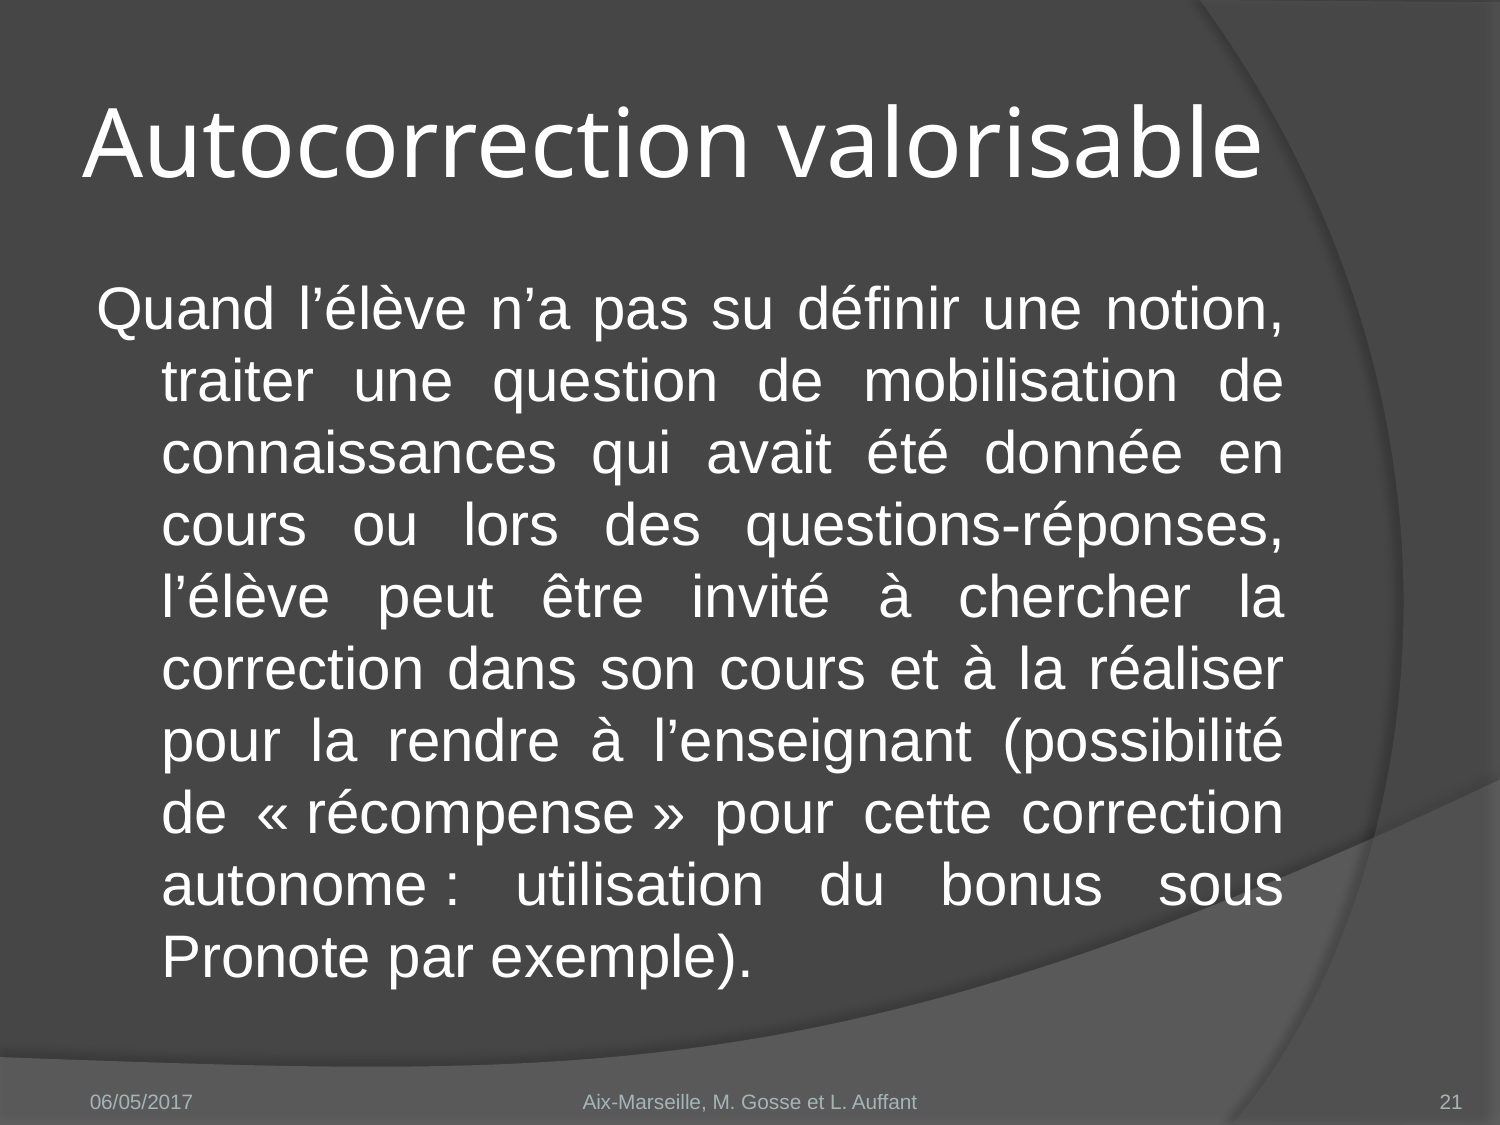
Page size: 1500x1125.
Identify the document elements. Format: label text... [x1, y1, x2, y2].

footer Aix-Marseille, M. Gosse et L. Auffant [512, 1053, 988, 1114]
list Quand l’élève n’a pas su définir une notion, traiter une question de mobilisation de connaissances qui avait été donnée en cours ou lors des questions-réponses, l’élève peut être invité à chercher la correction dans son cours et à la réaliser pour la rendre à l’enseignant (possibilité de « récompense » pour cette correction autonome : utilisation du bonus sous Pronote par exemple). [75, 262, 1300, 1005]
title Autocorrection valorisable [75, 45, 1300, 233]
slide_number 21 [1337, 1053, 1463, 1114]
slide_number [75, 1053, 425, 1114]
